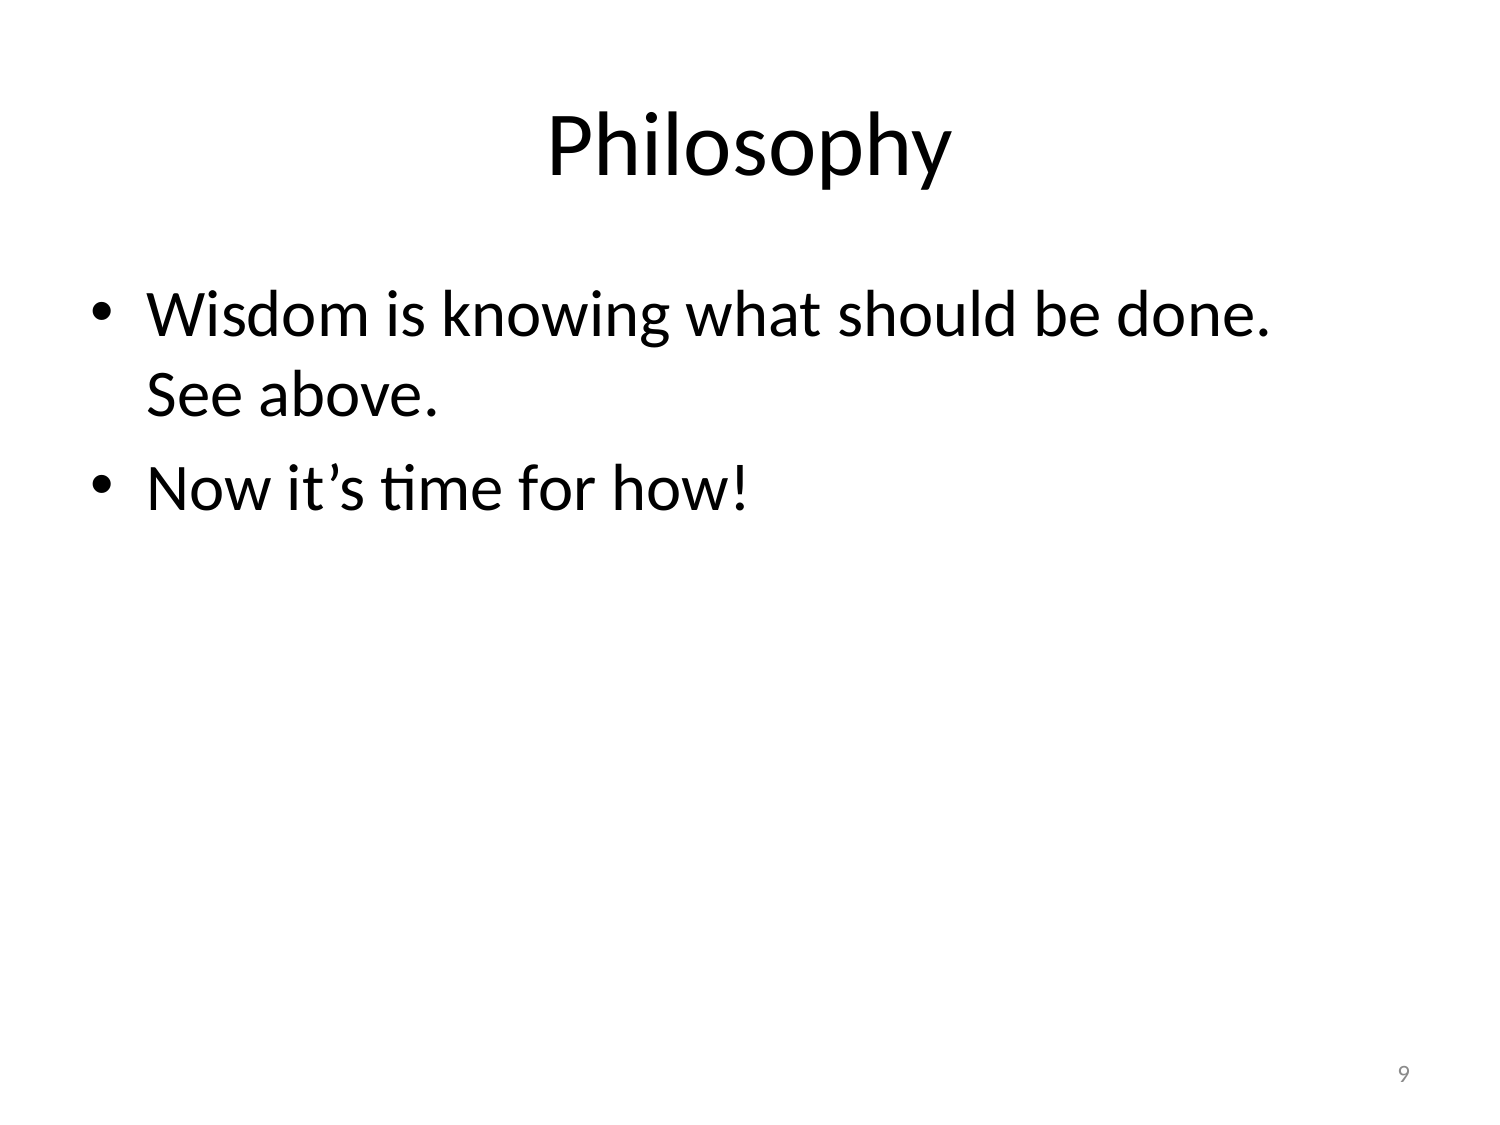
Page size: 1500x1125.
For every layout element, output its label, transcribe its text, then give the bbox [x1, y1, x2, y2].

slide_number 9 [1074, 1042, 1425, 1103]
title Philosophy [75, 45, 1425, 233]
list Wisdom is knowing what should be done. See above. Now it’s time for how! [75, 262, 1425, 1005]
